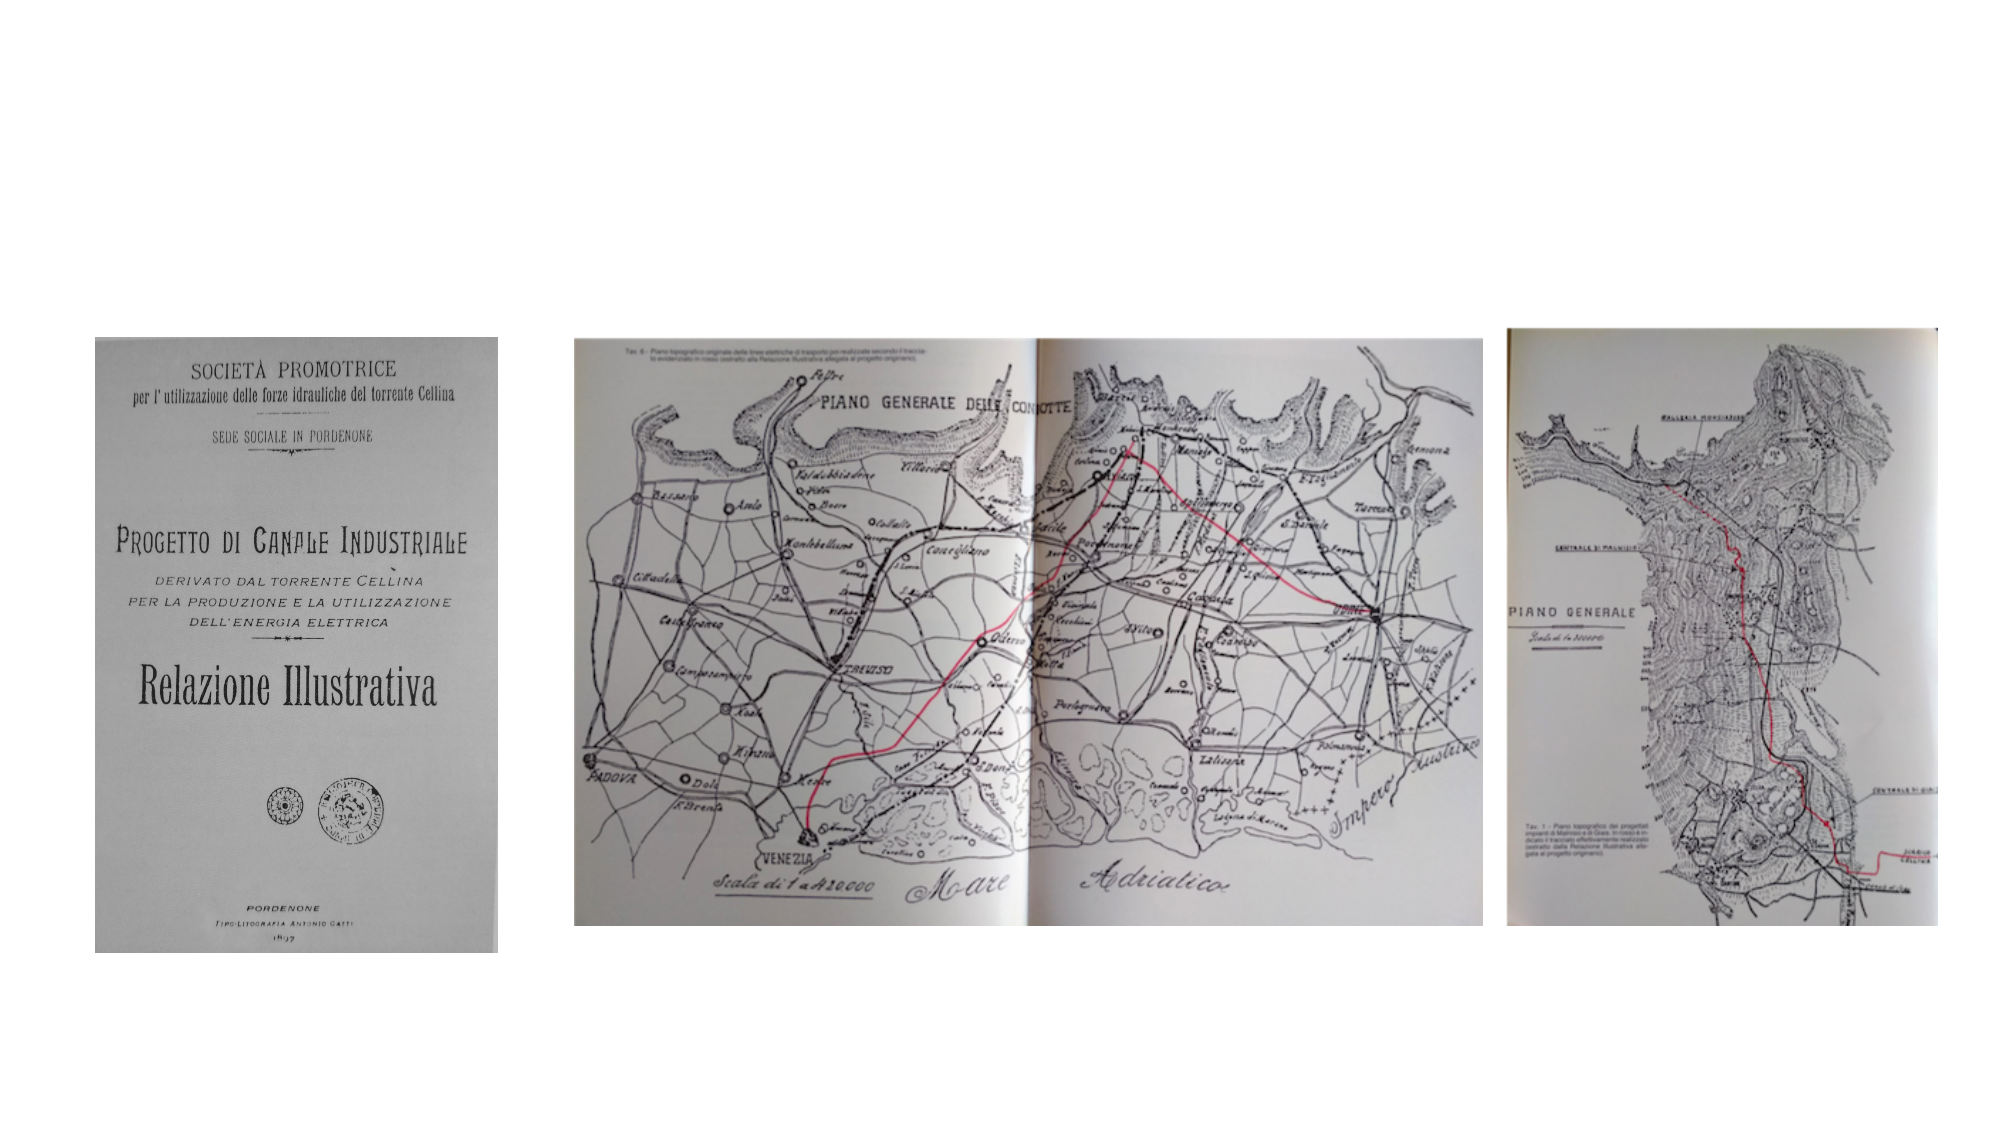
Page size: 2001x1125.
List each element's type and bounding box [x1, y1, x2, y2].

picture [574, 337, 1483, 926]
picture [1506, 327, 1938, 926]
list [95, 337, 498, 953]
